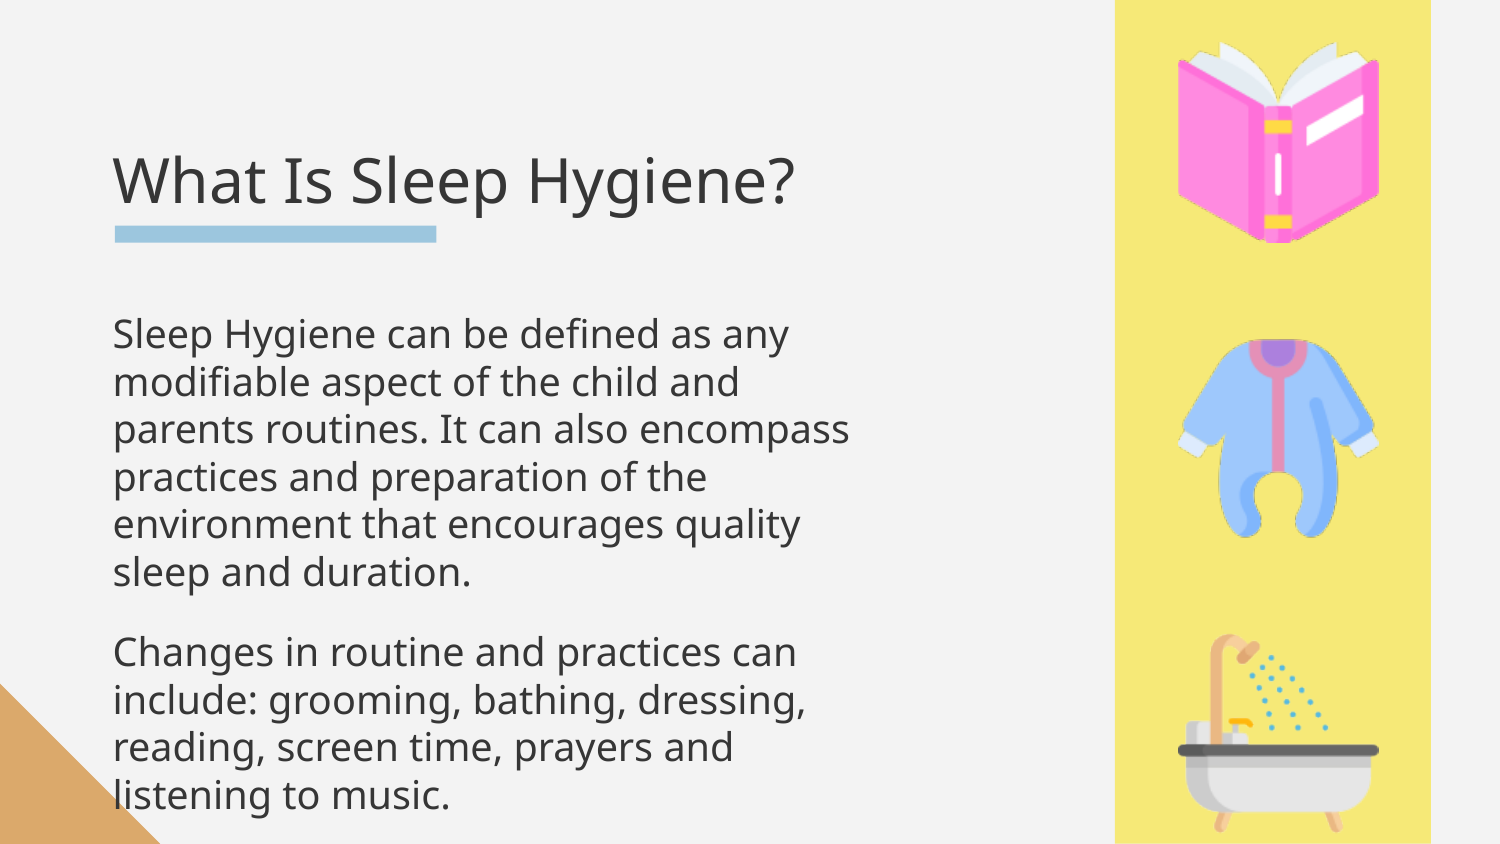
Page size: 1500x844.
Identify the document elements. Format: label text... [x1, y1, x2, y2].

text_box [114, 232, 437, 243]
picture [1178, 633, 1380, 835]
title What Is Sleep Hygiene? [97, 107, 1147, 232]
list Sleep Hygiene can be defined as any modifiable aspect of the child and parents routines. It can also encompass practices and preparation of the environment that encourages quality sleep and duration. Changes in routine and practices can include: grooming, bathing, dressing, reading, screen time, prayers and listening to music. [97, 294, 897, 706]
picture [1178, 338, 1380, 539]
picture [1178, 42, 1380, 244]
